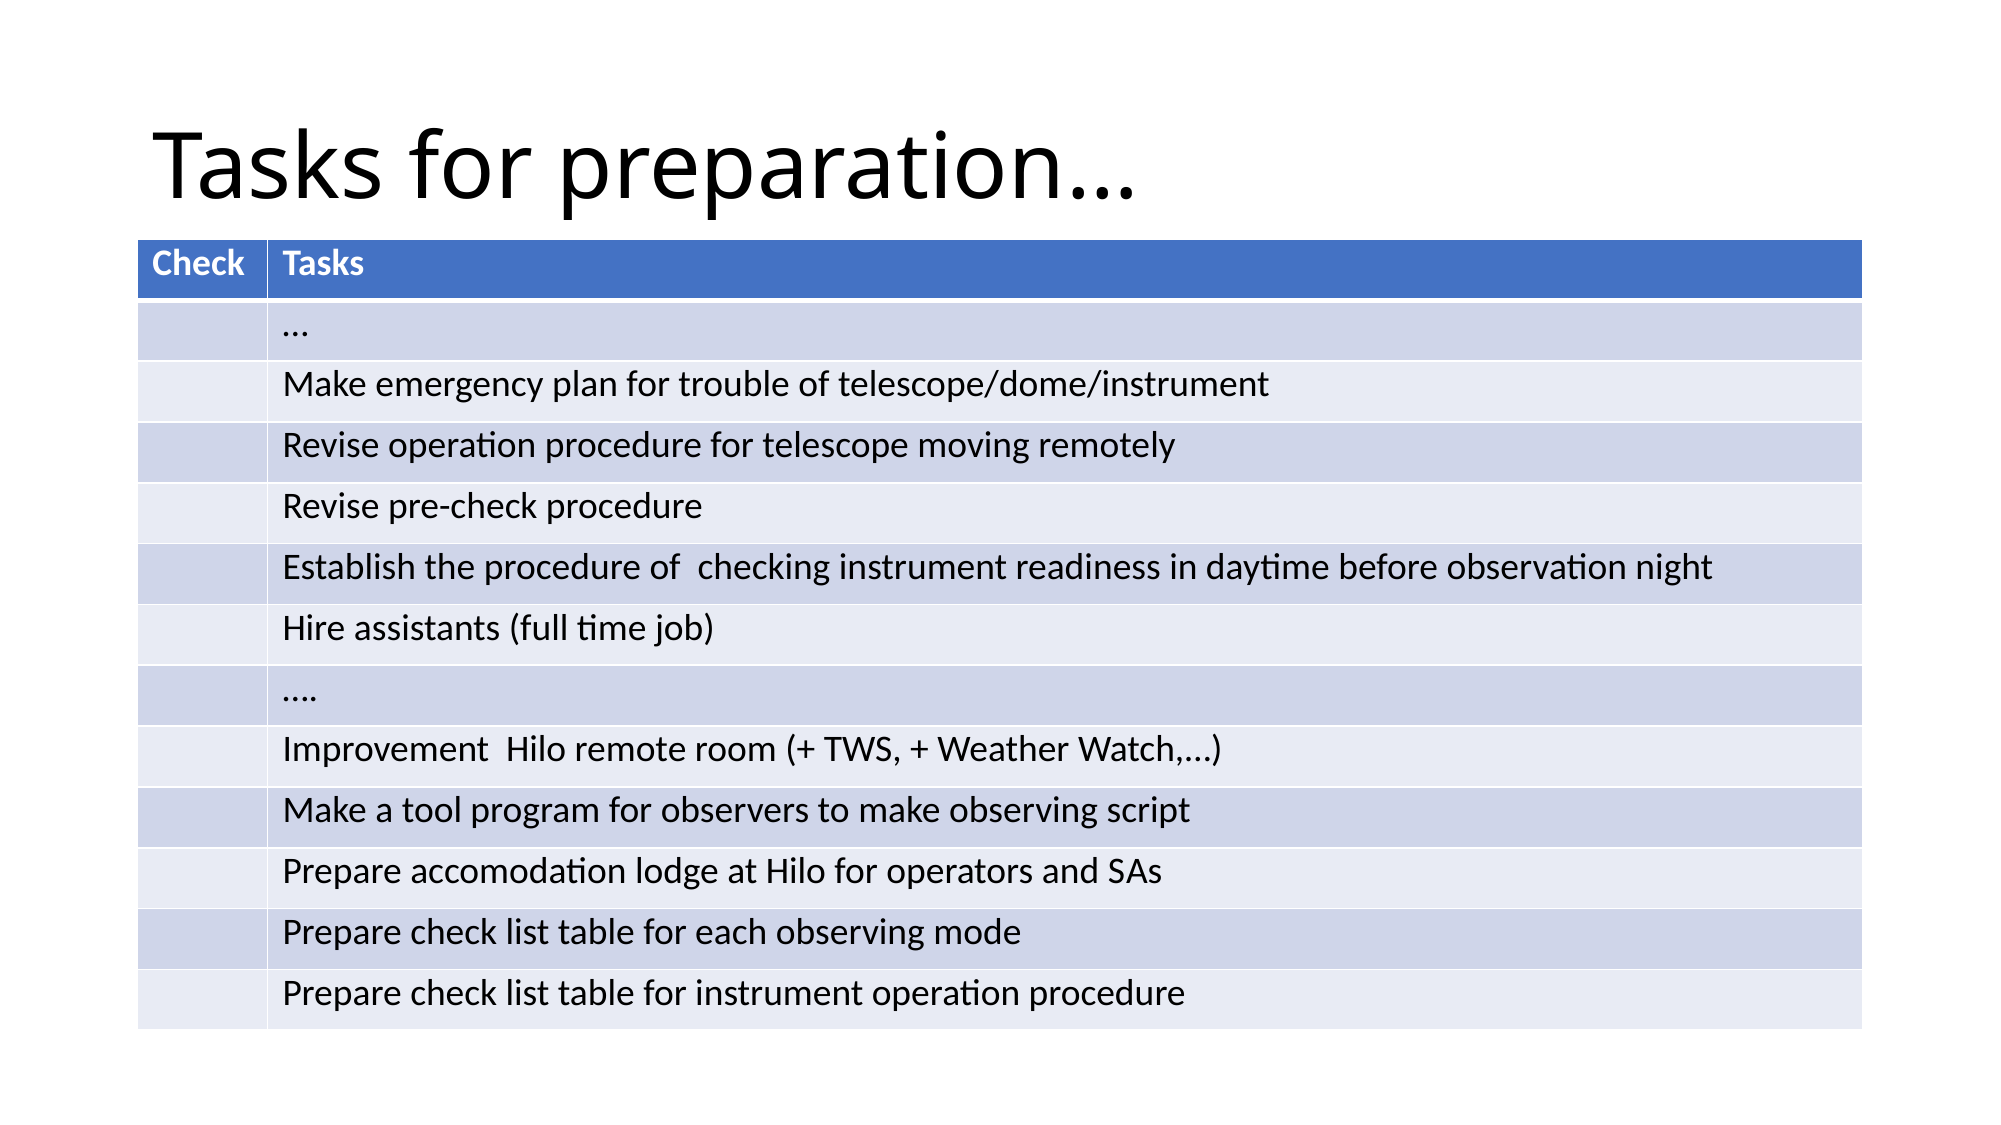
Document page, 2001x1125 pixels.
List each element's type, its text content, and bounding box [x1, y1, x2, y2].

table_cell [138, 666, 267, 725]
table_header Tasks [268, 240, 1862, 298]
table_cell [138, 727, 267, 786]
table_header Check [138, 240, 267, 298]
table_cell [138, 544, 267, 604]
table_cell [138, 788, 267, 847]
table_cell [138, 970, 267, 1029]
table_cell [138, 605, 267, 664]
table_cell [138, 303, 267, 360]
title Tasks for preparation… [137, 59, 1863, 239]
table_cell [138, 909, 267, 969]
table_cell Prepare check list table for each observing mode [268, 909, 1862, 969]
table_cell [138, 849, 267, 908]
table_cell [138, 423, 267, 482]
table_cell Revise pre-check procedure [268, 484, 1862, 543]
table_cell Revise operation procedure for telescope moving remotely [268, 423, 1862, 482]
table_cell Improvement Hilo remote room (+ TWS, + Weather Watch,…) [268, 727, 1862, 786]
table_cell …. [268, 666, 1862, 725]
table_cell Prepare check list table for instrument operation procedure [268, 970, 1862, 1029]
table_cell [138, 484, 267, 543]
table_cell Make a tool program for observers to make observing script [268, 788, 1862, 847]
table_cell Establish the procedure of checking instrument readiness in daytime before observation night [268, 544, 1862, 604]
table_cell Hire assistants (full time job) [268, 605, 1862, 664]
table_cell Make emergency plan for trouble of telescope/dome/instrument [268, 362, 1862, 421]
table_cell [138, 362, 267, 421]
table_cell Prepare accomodation lodge at Hilo for operators and SAs [268, 849, 1862, 908]
table_cell … [268, 303, 1862, 360]
